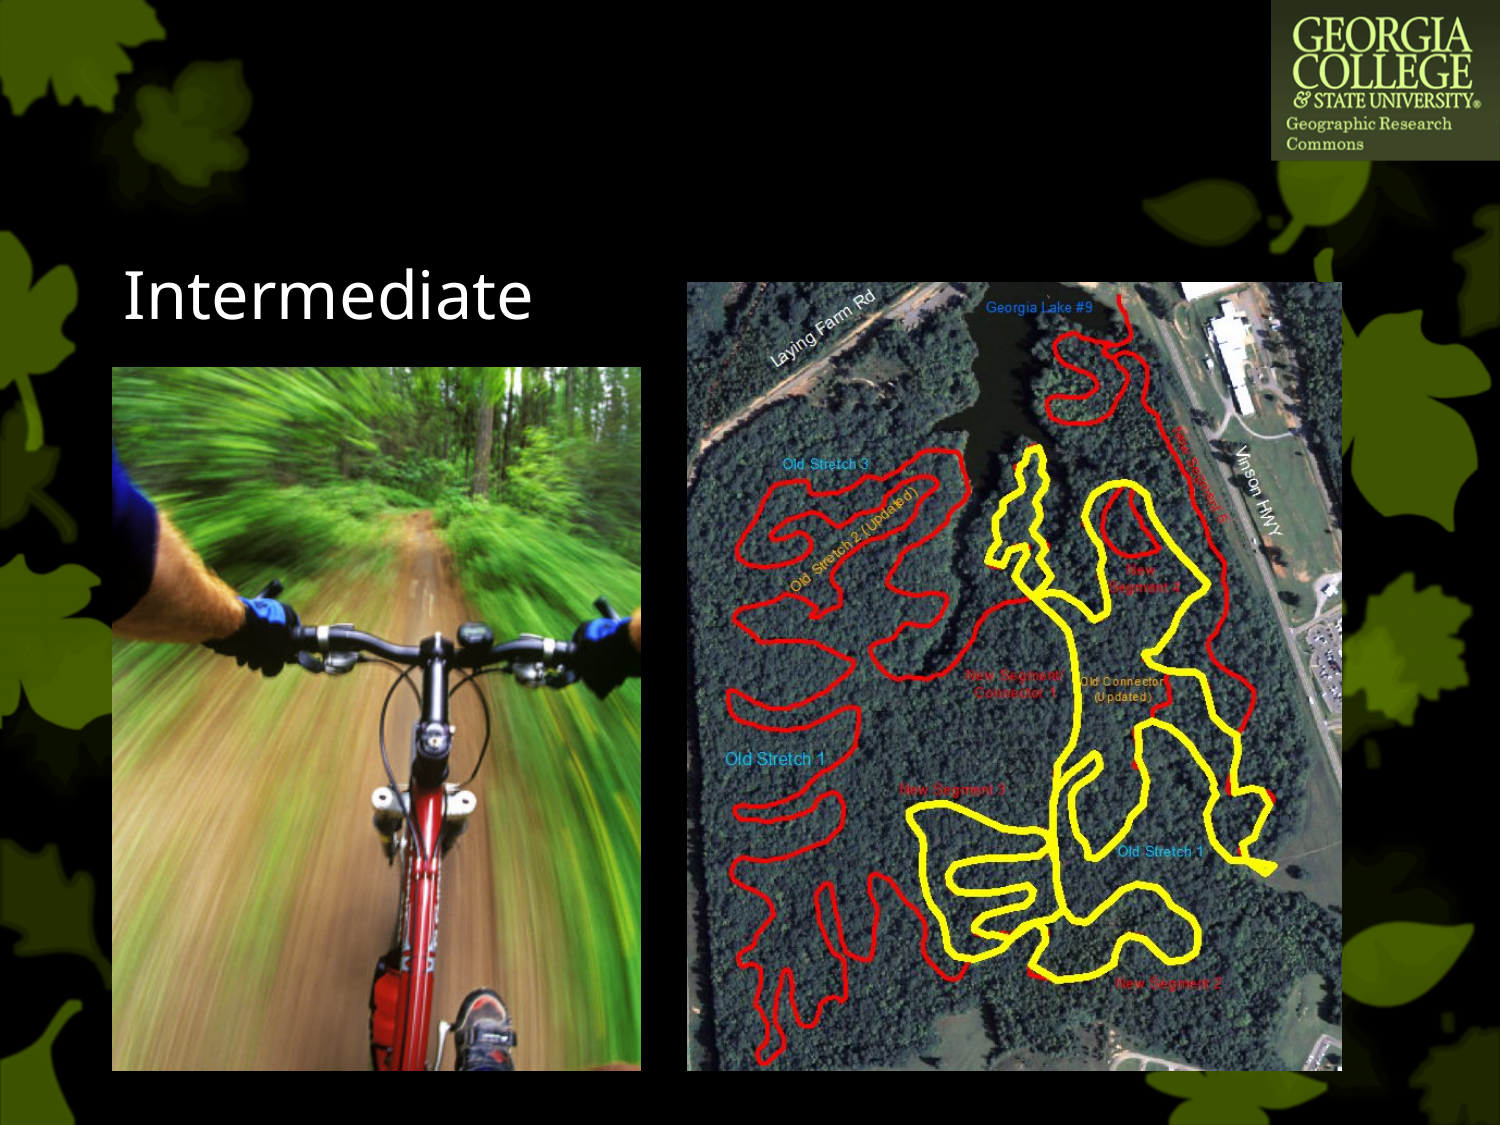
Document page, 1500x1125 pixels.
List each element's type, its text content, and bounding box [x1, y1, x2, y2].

title Intermediate [108, 216, 641, 368]
picture [111, 366, 642, 1071]
picture [686, 282, 1342, 1071]
picture [1270, 0, 1500, 173]
